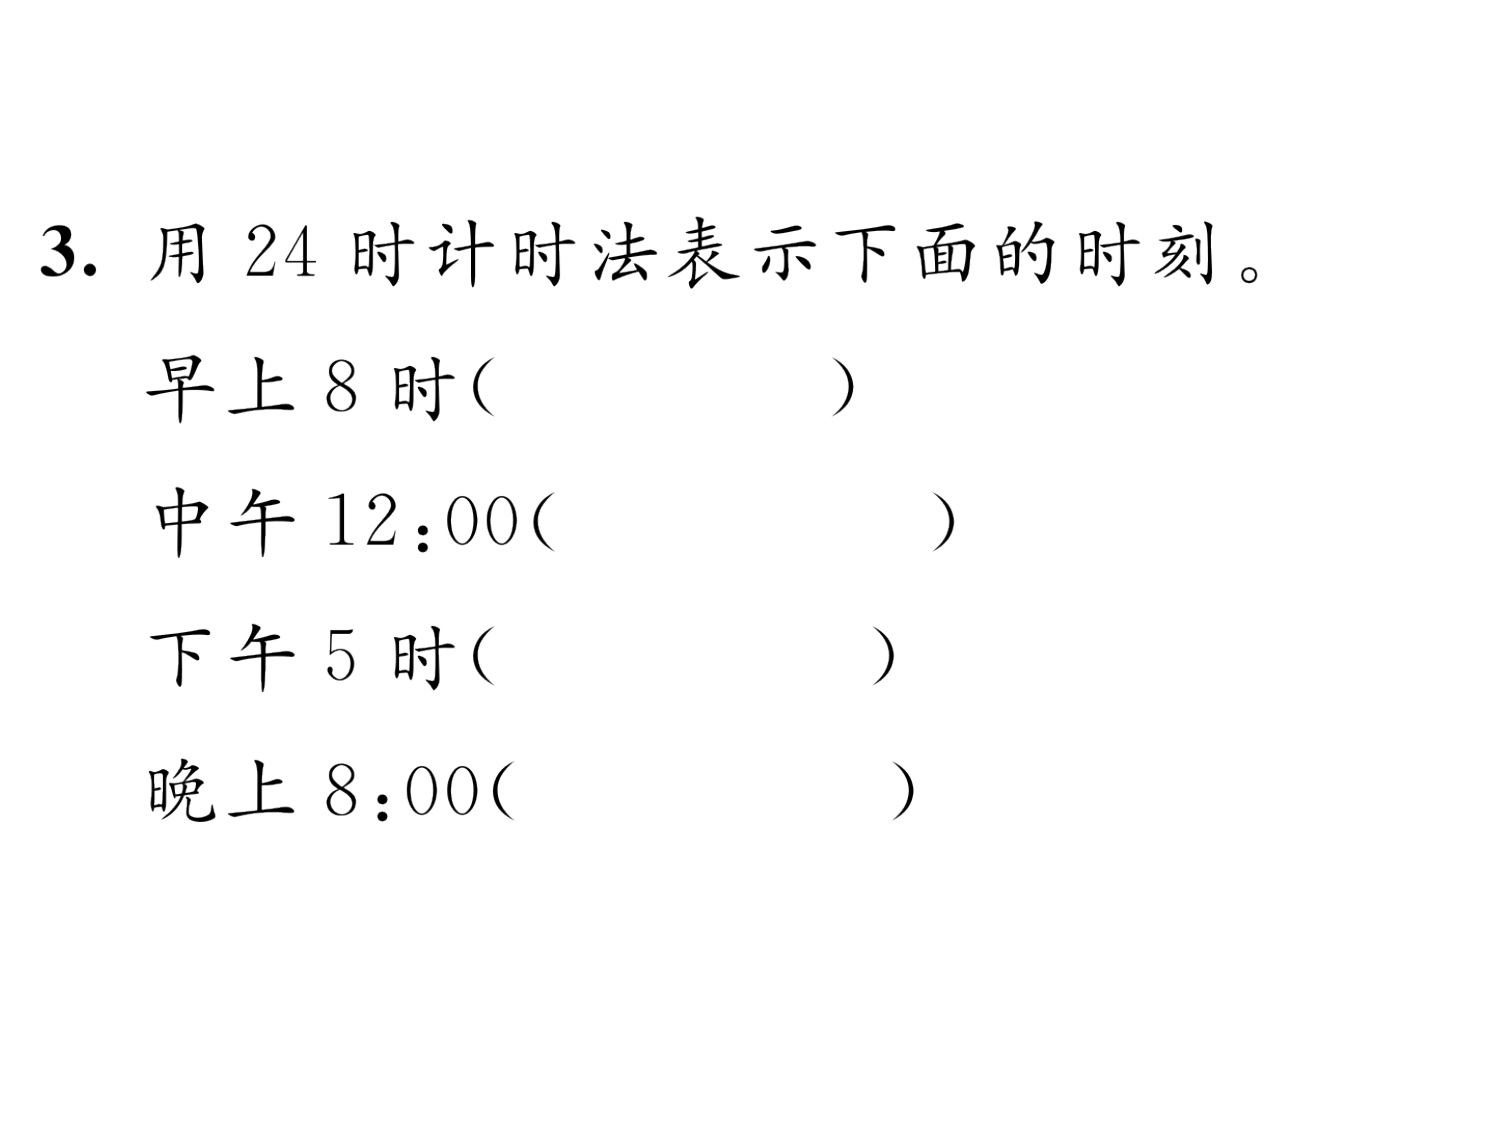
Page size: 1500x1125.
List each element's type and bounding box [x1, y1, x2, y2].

picture [35, 177, 1453, 850]
